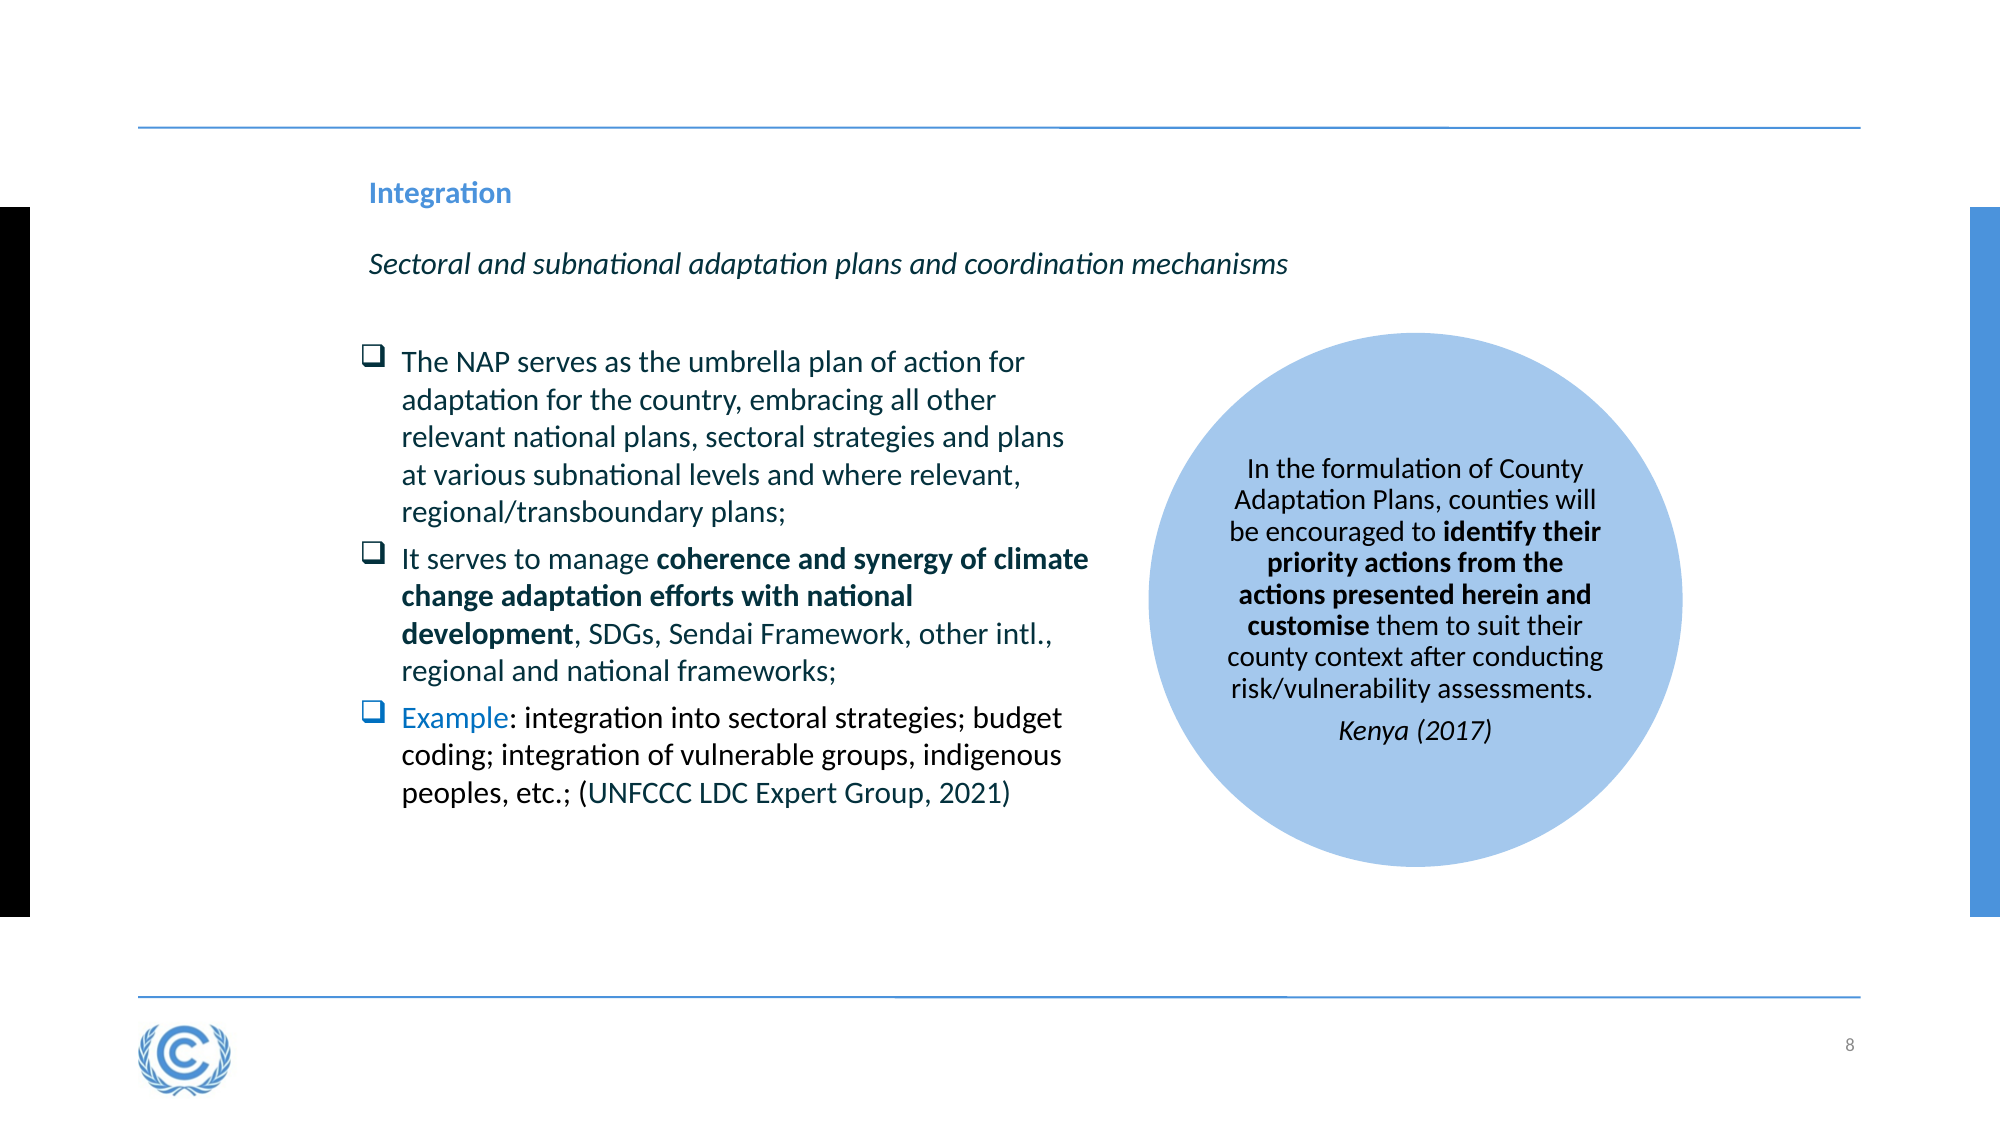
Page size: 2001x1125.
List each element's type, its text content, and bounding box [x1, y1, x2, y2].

text_box Integration [354, 173, 1645, 223]
picture [138, 1000, 245, 1107]
text_box Sectoral and subnational adaptation plans and coordination mechanisms [354, 235, 1307, 288]
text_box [1067, 332, 1764, 868]
text_box The NAP serves as the umbrella plan of action for adaptation for the country, embracing all other relevant national plans, sectoral strategies and plans at various subnational levels and where relevant, regional/transboundary plans; It serves to manage coherence and synergy of climate change adaptation efforts with national development, SDGs, Sendai Framework, other intl., regional and national frameworks; Example: integration into sectoral strategies; budget coding; integration of vulnerable groups, indigenous peoples, etc.; (UNFCCC LDC Expert Group, 2021) [359, 341, 1062, 813]
